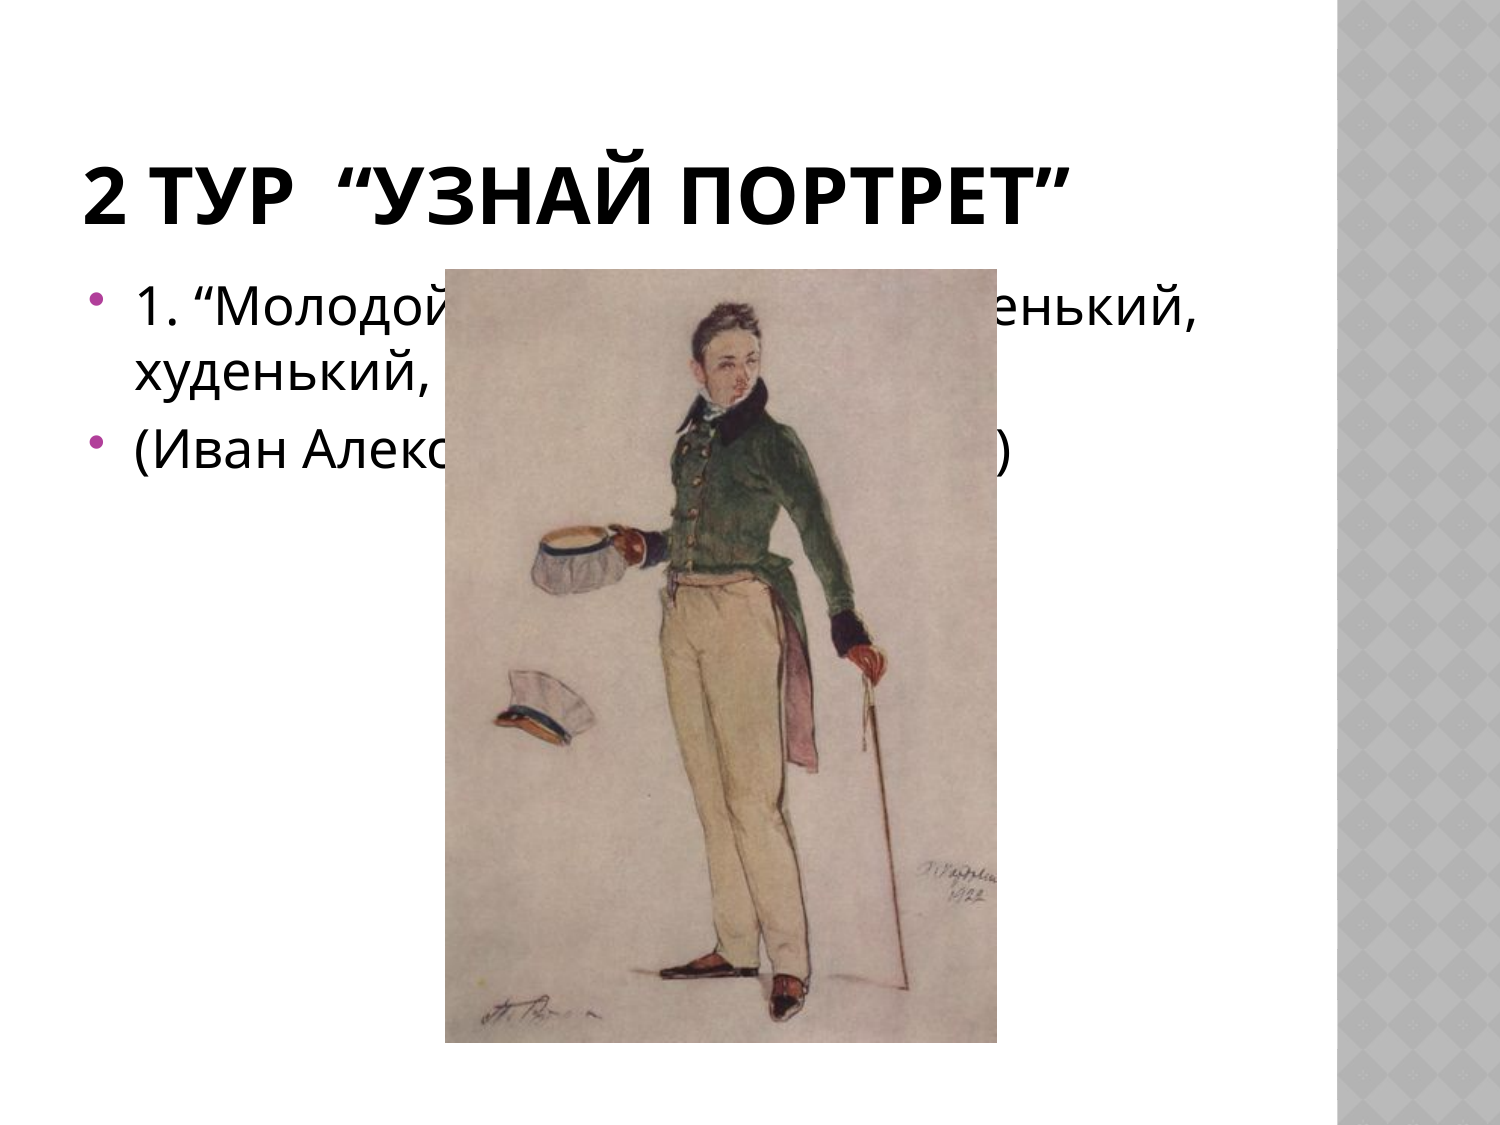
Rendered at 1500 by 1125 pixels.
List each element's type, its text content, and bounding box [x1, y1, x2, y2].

picture [444, 269, 997, 1043]
list 1. “Молодой человек лет 23, тоненький, худенький, без царя в голове” (Иван Александрович Хлестаков) [75, 264, 1263, 1059]
title 2 тур “УЗНАЙ ПОРТРЕТ” [75, 52, 1263, 240]
